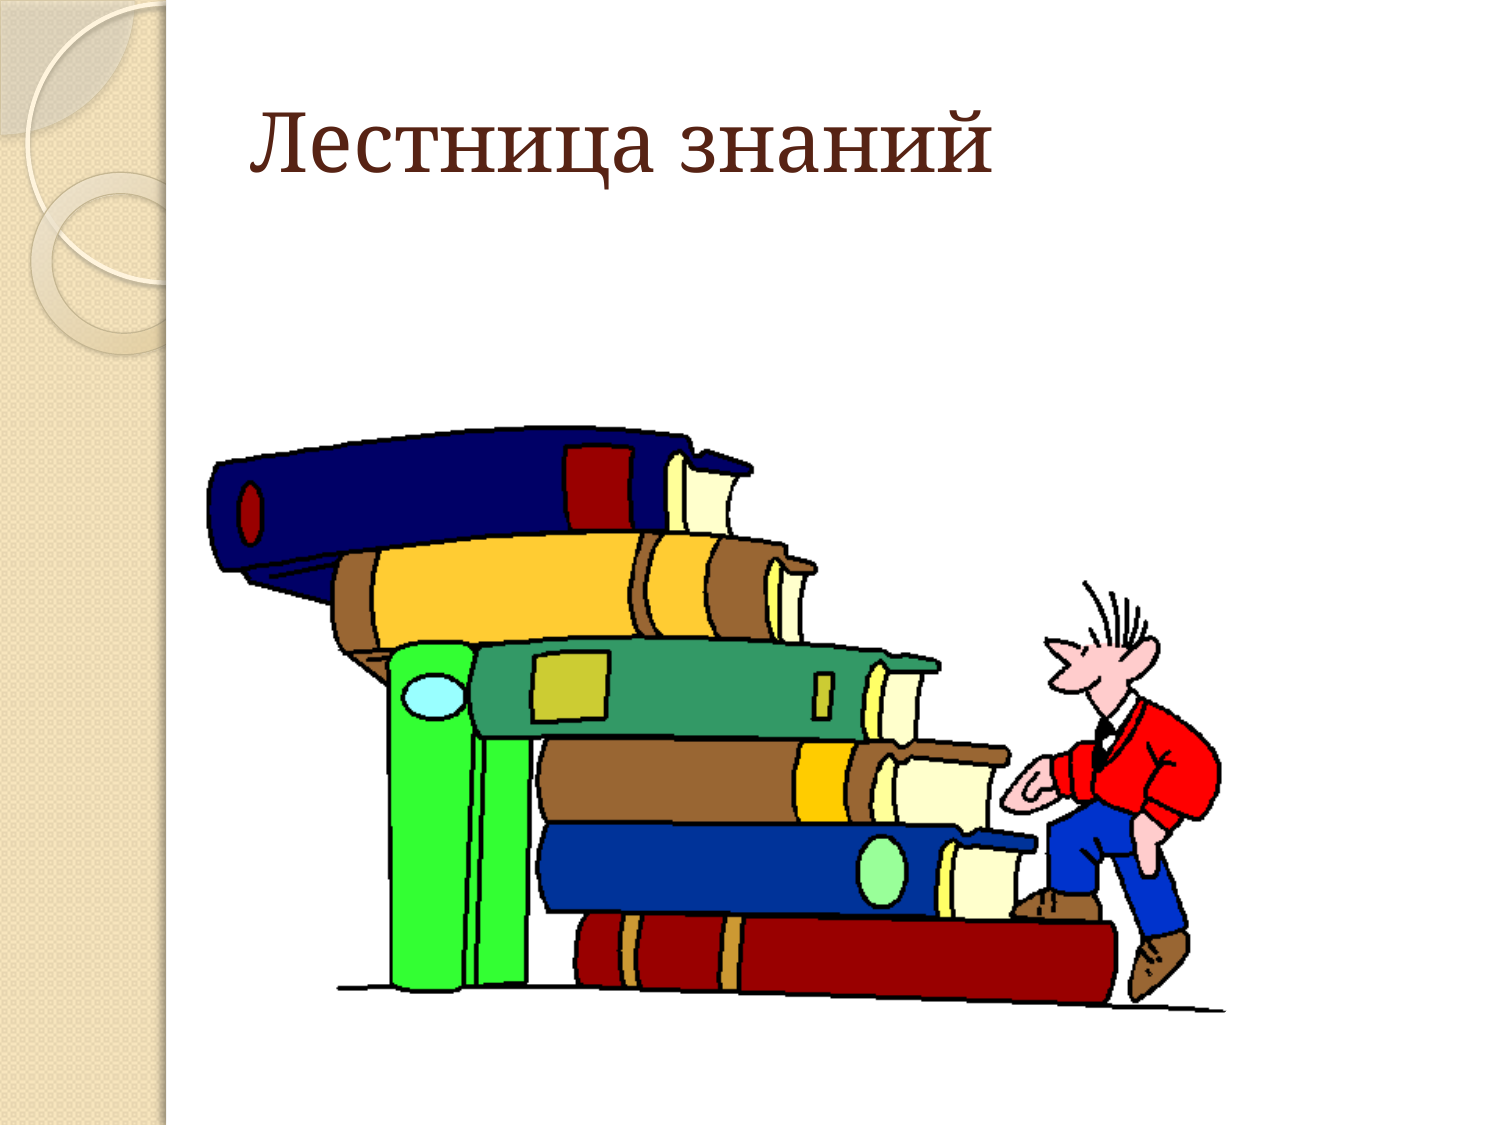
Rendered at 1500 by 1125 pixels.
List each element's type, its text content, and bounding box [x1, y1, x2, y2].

title Лестница знаний [235, 45, 1466, 233]
picture [198, 421, 1239, 1030]
